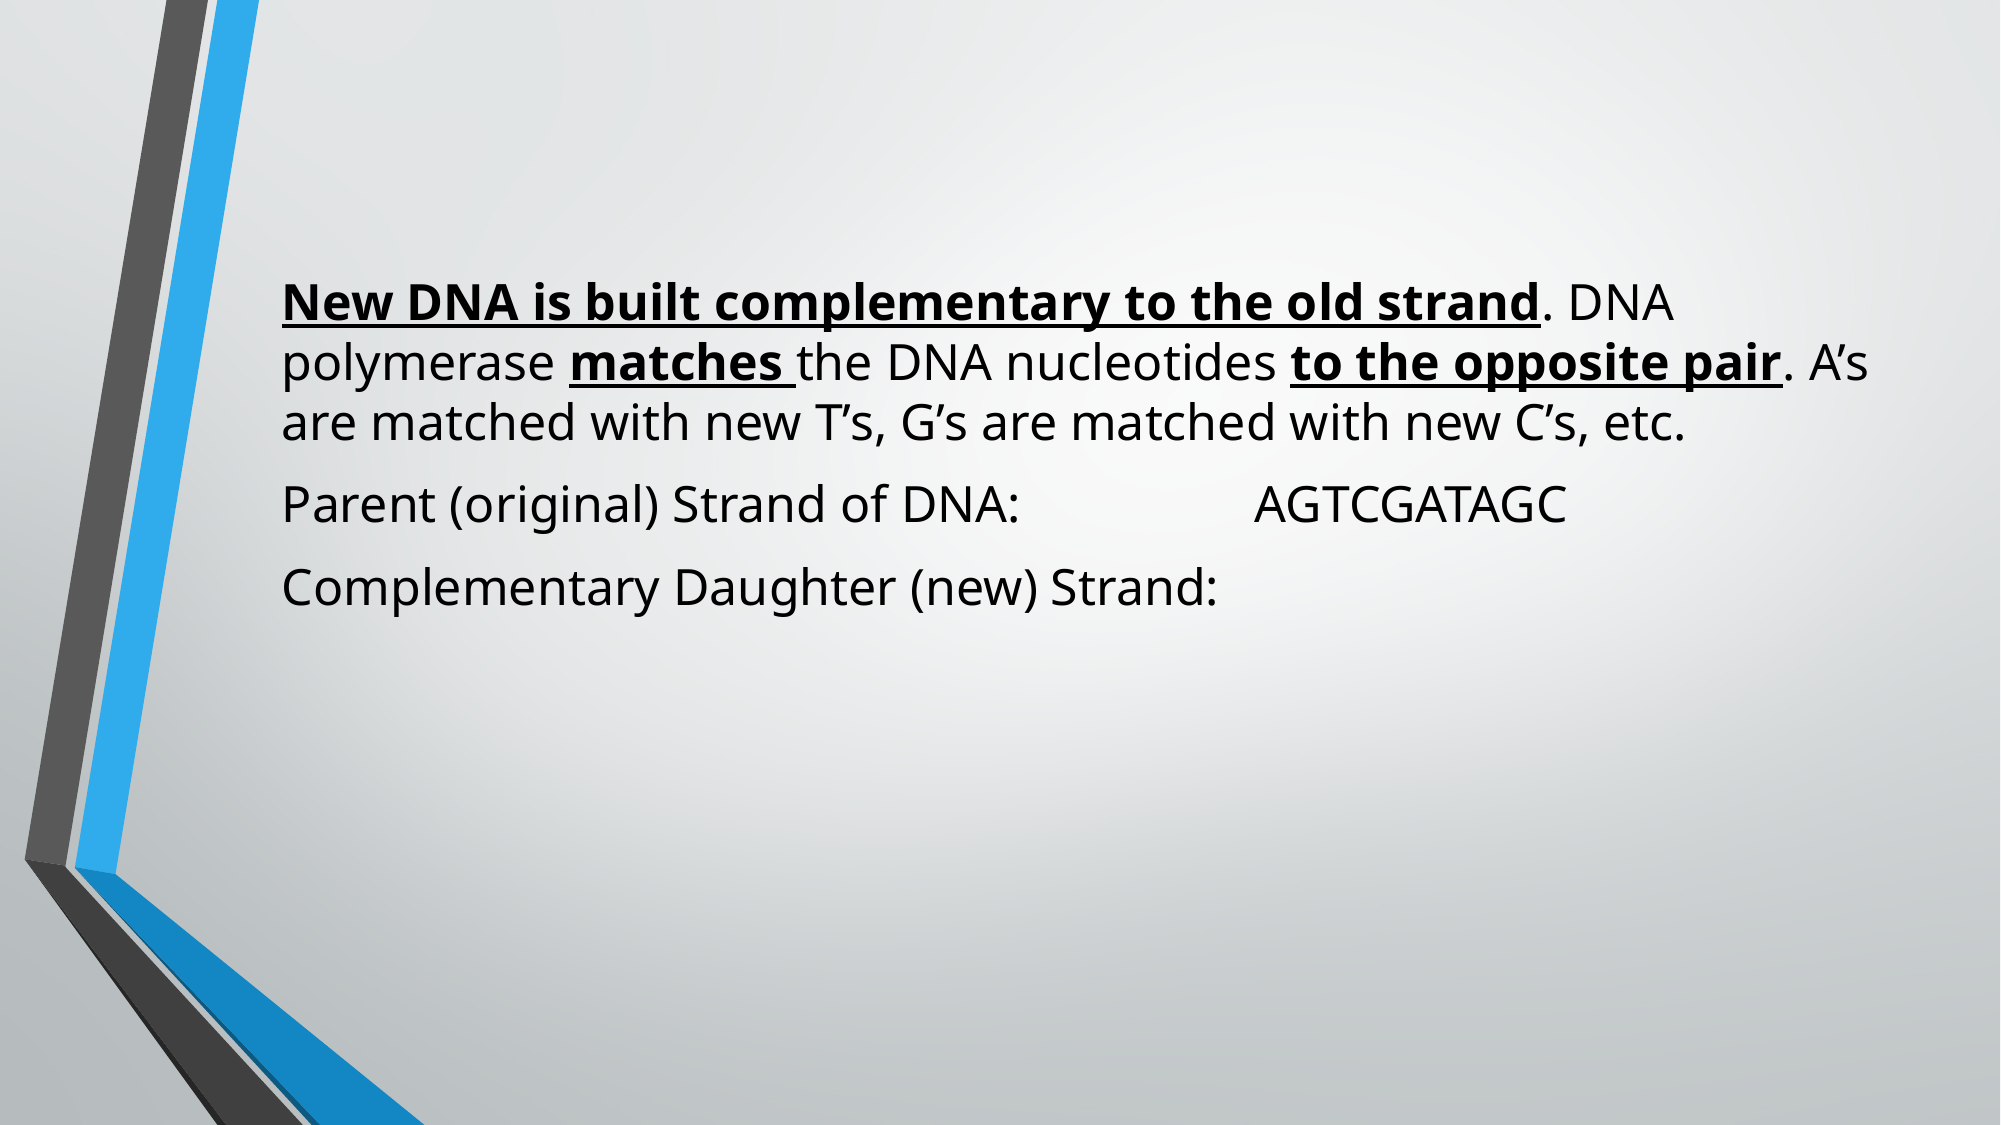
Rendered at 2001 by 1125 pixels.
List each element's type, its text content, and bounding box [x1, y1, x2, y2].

list New DNA is built complementary to the old strand. DNA polymerase matches the DNA nucleotides to the opposite pair. A’s are matched with new T’s, G’s are matched with new C’s, etc. Parent (original) Strand of DNA: AGTCGATAGC Complementary Daughter (new) Strand: [266, 186, 1911, 699]
